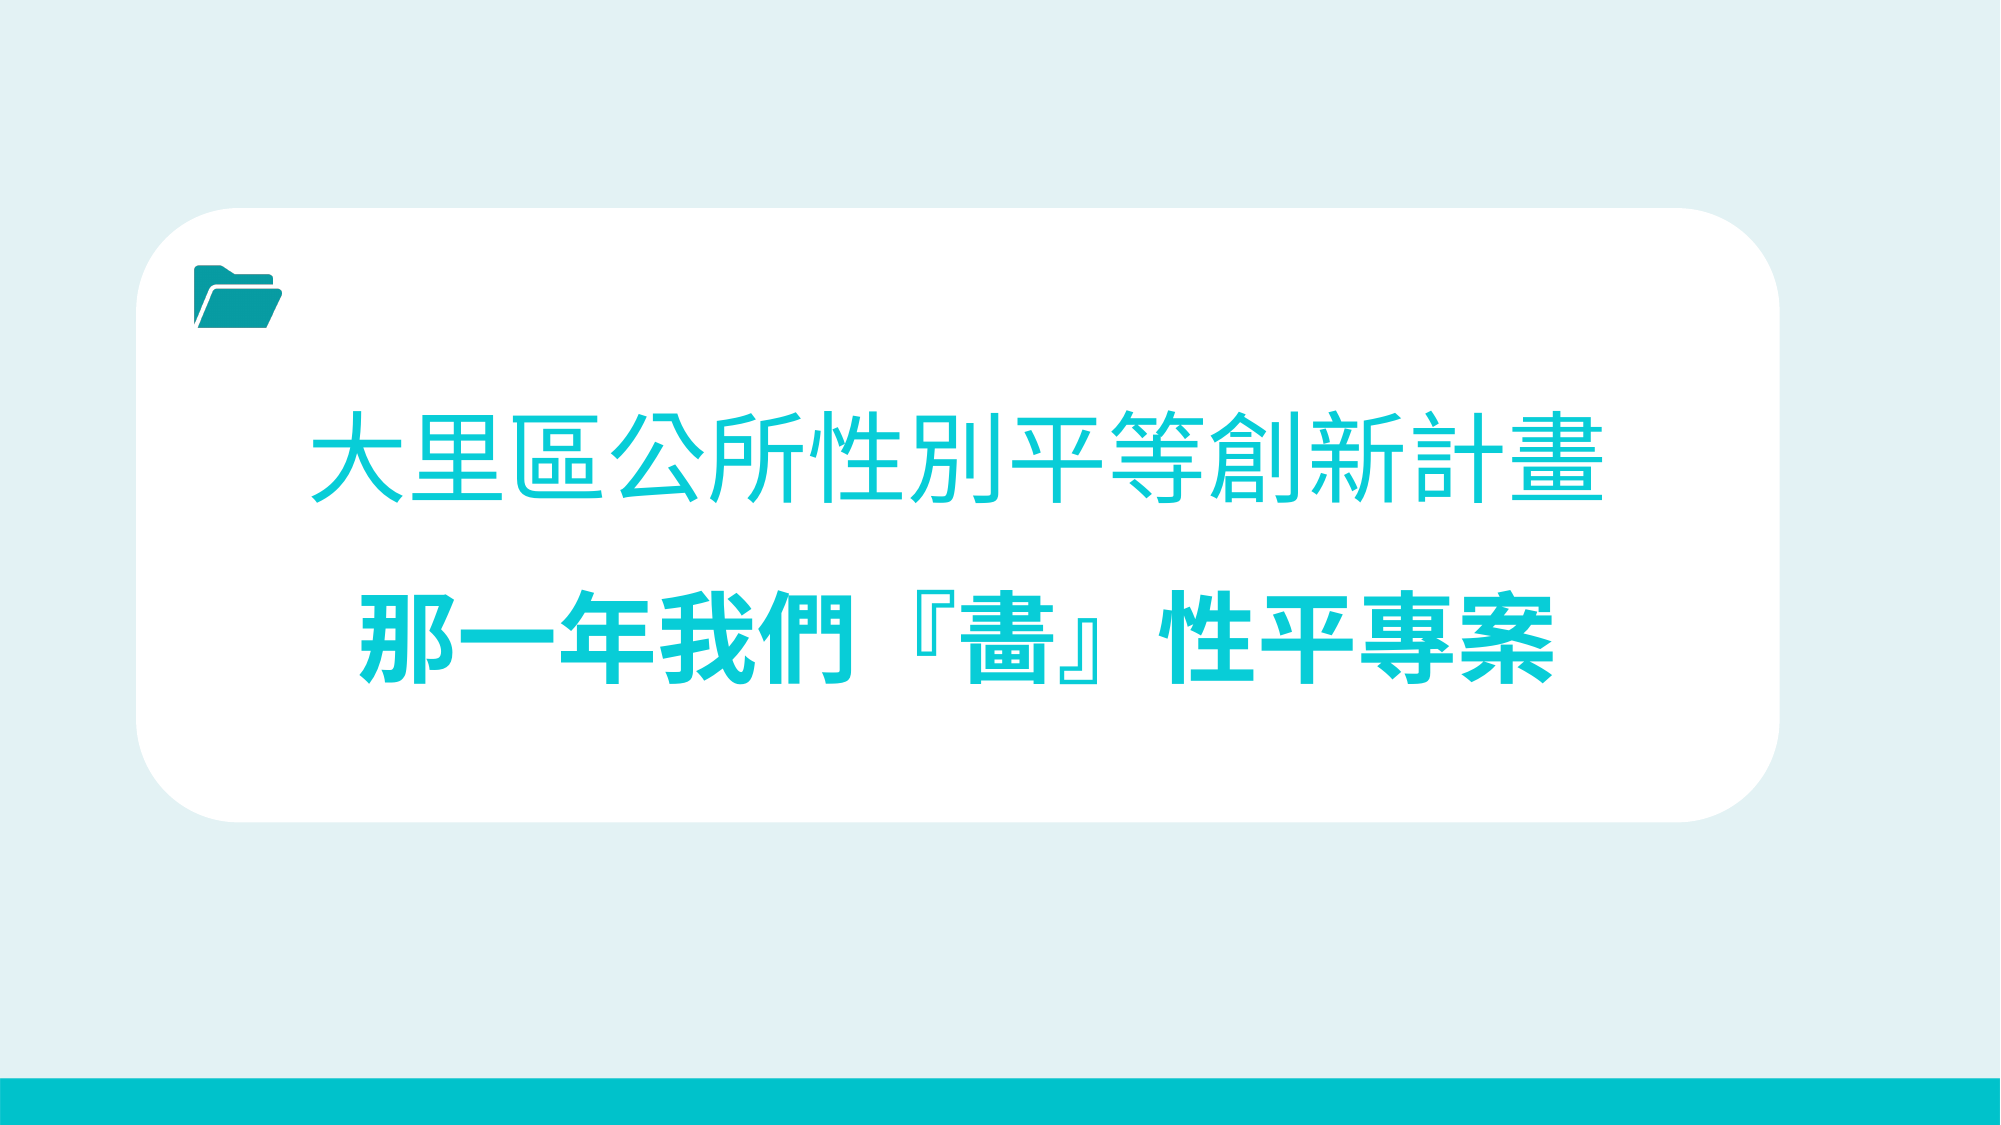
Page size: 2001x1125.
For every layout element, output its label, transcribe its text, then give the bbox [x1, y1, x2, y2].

picture [0, 0, 2000, 1125]
title 大里區公所性別平等創新計畫 那一年我們『畵』性平專案 [136, 208, 1780, 823]
